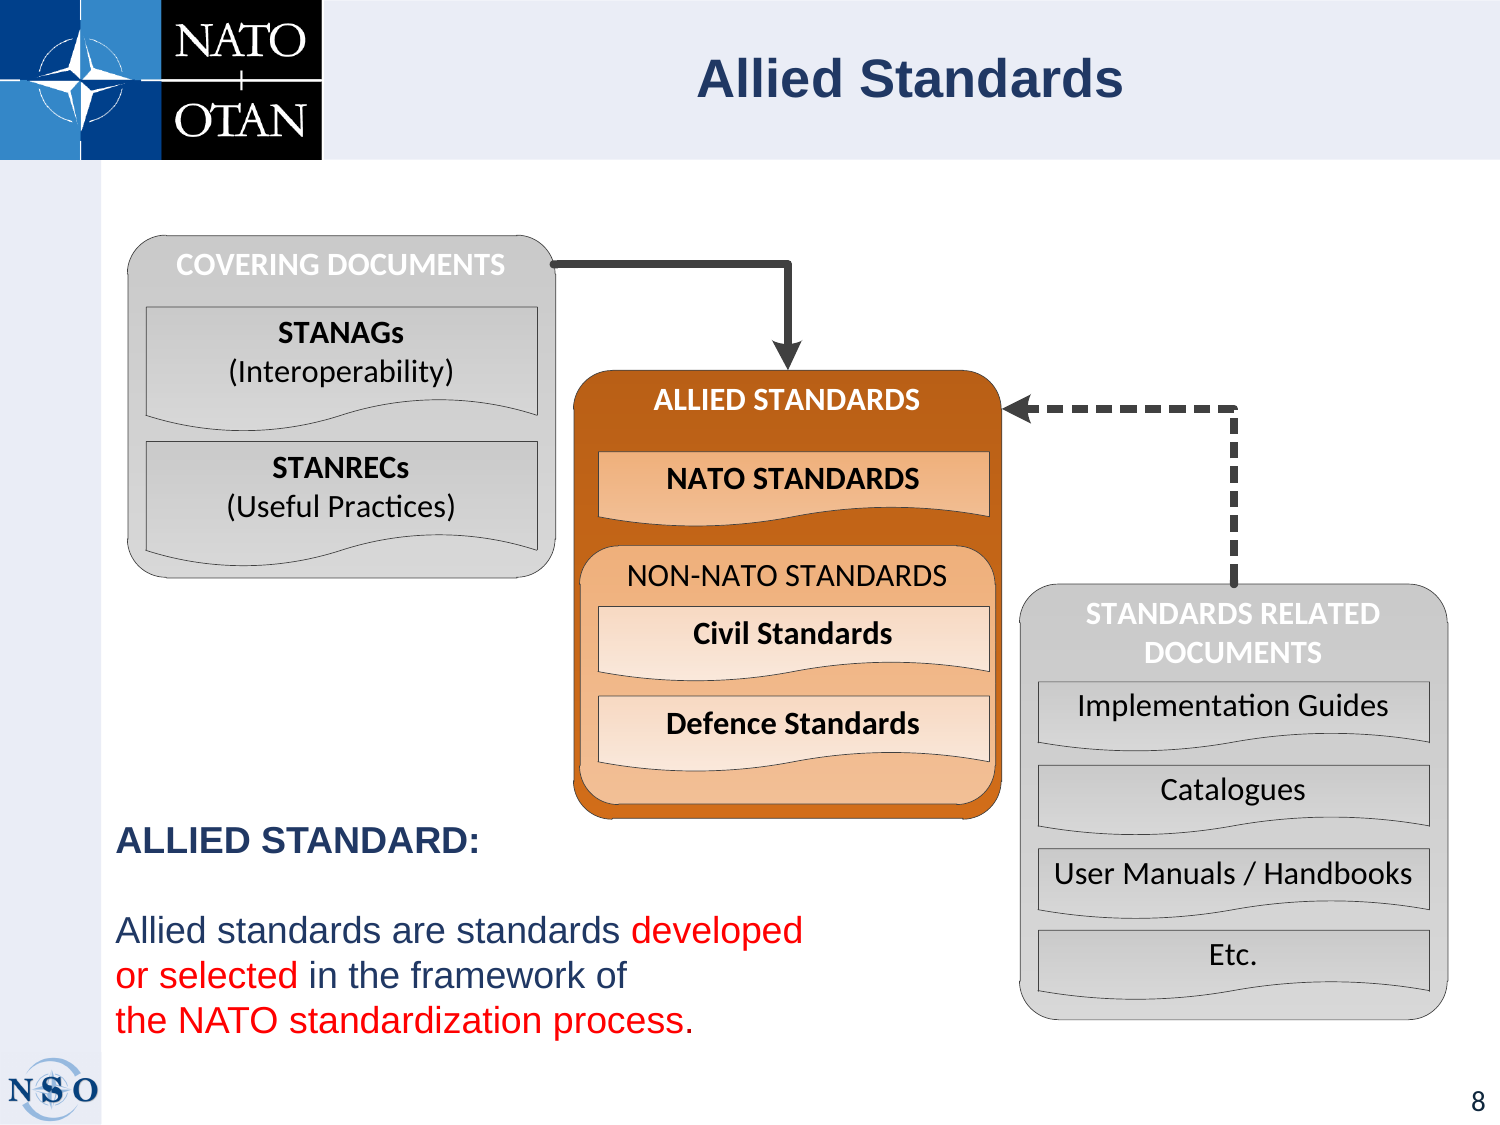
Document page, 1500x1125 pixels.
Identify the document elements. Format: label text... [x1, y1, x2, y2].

picture [1, 1052, 100, 1124]
title Allied Standards [322, 0, 1500, 160]
list ALLIED STANDARD: Allied standards are standards developed or selected in the framework of the NATO standardization process. [100, 637, 1459, 1125]
slide_number 8 [1459, 1064, 1500, 1125]
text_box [123, 231, 1451, 1023]
picture [0, 0, 322, 160]
